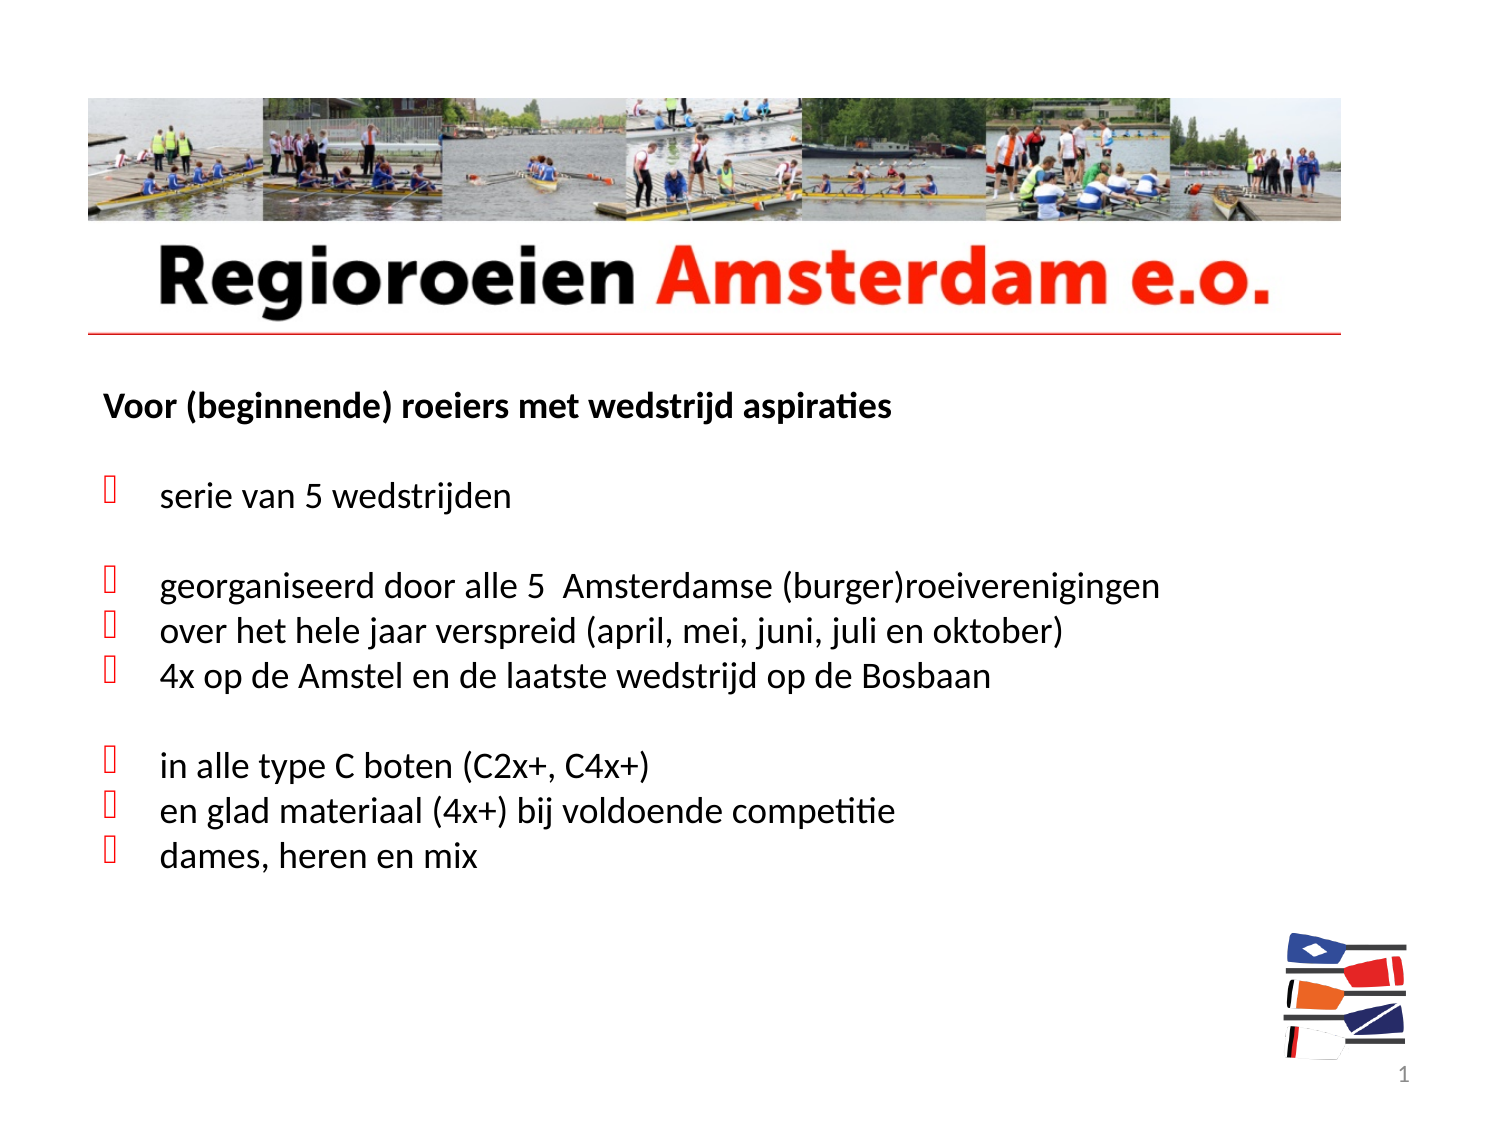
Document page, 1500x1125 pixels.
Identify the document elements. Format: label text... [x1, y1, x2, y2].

picture [1281, 928, 1409, 1064]
picture [88, 98, 1342, 335]
slide_number 1 [1074, 1042, 1425, 1103]
text_box Voor (beginnende) roeiers met wedstrijd aspiraties serie van 5 wedstrijden georganiseerd door alle 5 Amsterdamse (burger)roeiverenigingen over het hele jaar verspreid (april, mei, juni, juli en oktober) 4x op de Amstel en de laatste wedstrijd op de Bosbaan in alle type C boten (C2x+, C4x+) en glad materiaal (4x+) bij voldoende competitie dames, heren en mix [88, 373, 1362, 1019]
